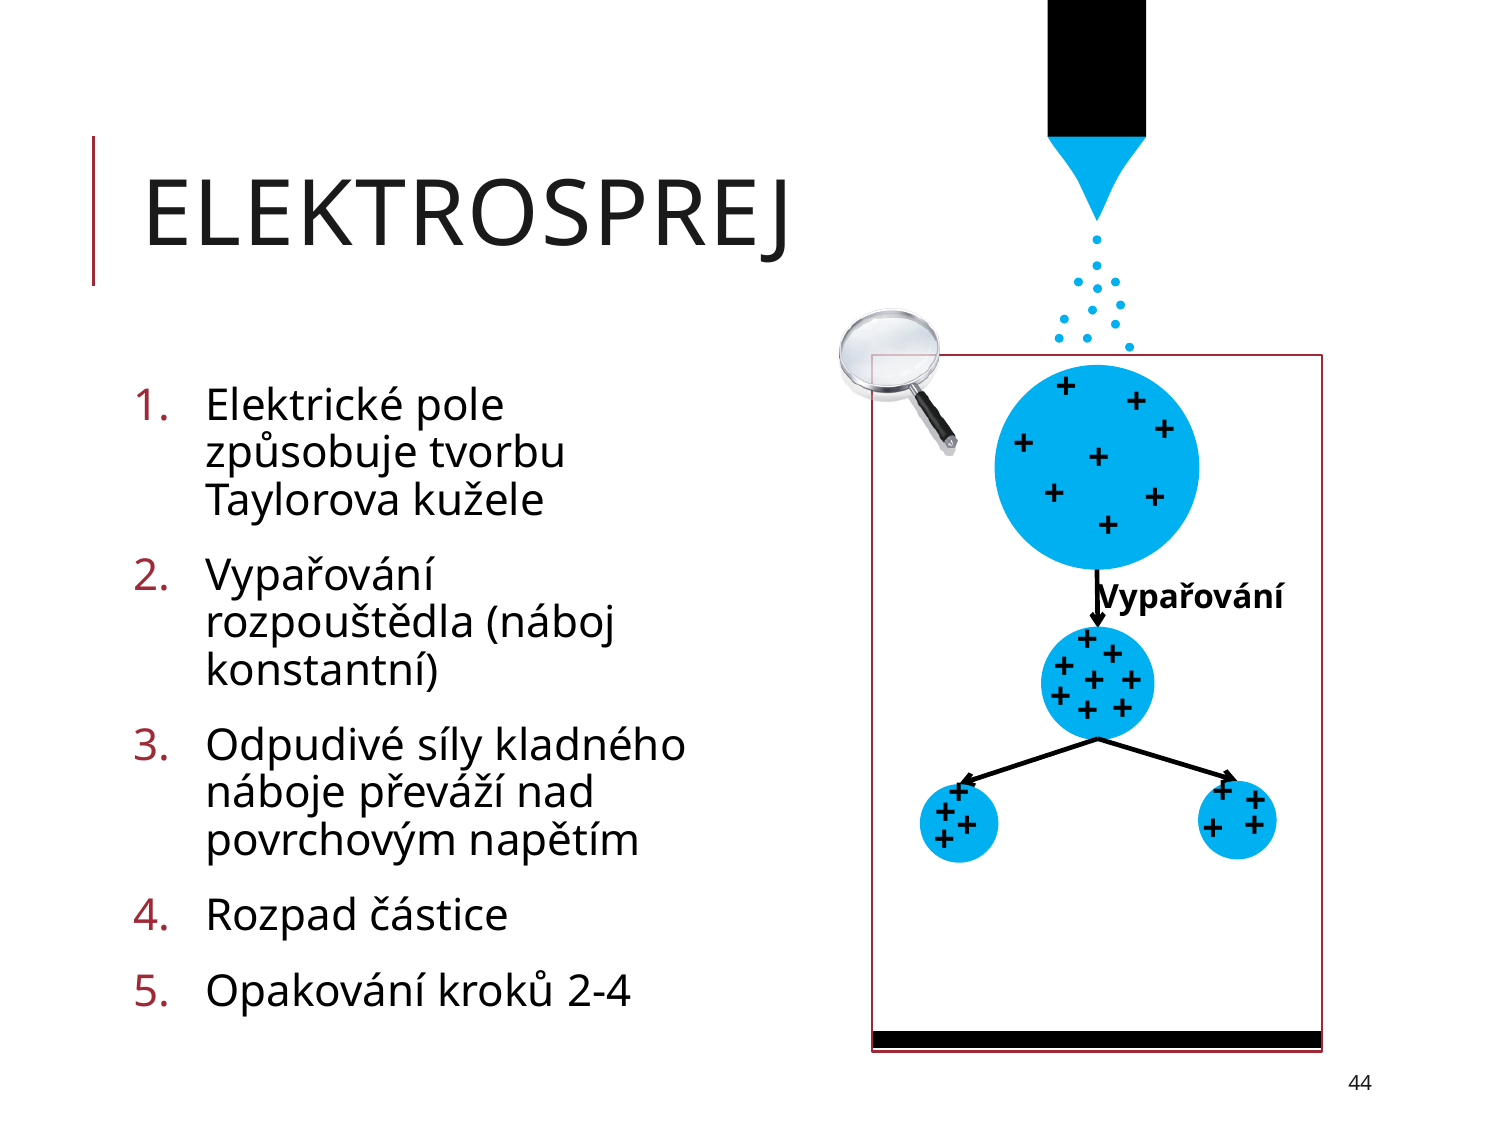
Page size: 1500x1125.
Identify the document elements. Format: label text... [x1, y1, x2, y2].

list Elektrické pole způsobuje tvorbu Taylorova kužele Vypařování rozpouštědla (náboj konstantní) Odpudivé síly kladného náboje převáží nad povrchovým napětím Rozpad částice Opakování kroků 2-4 [126, 375, 711, 1035]
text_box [818, 0, 1349, 1052]
slide_number 44 [1333, 1061, 1454, 1107]
title Elektrosprej [126, 96, 812, 342]
